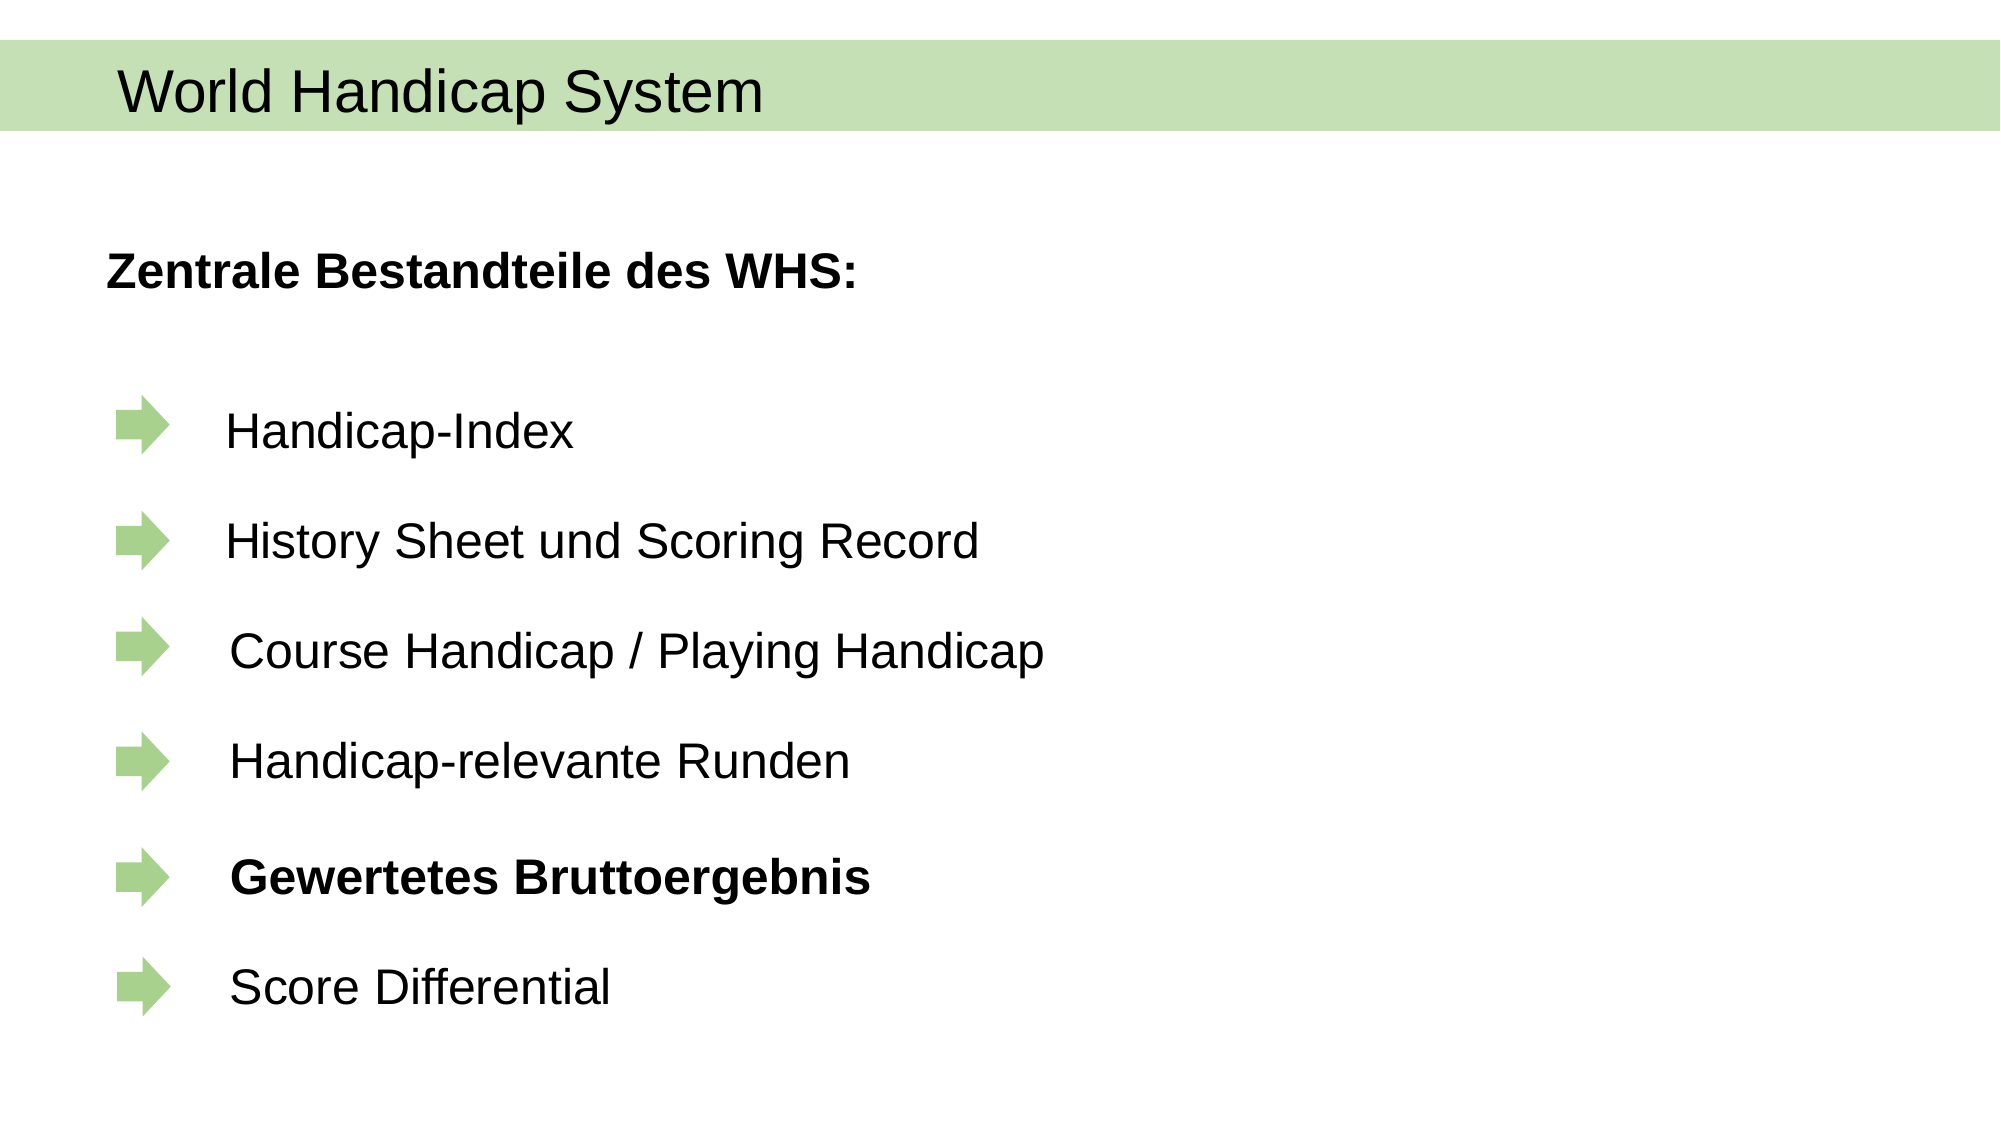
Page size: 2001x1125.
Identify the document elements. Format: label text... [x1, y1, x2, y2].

text_box World Handicap System [0, 40, 2000, 131]
text_box Handicap-Index [210, 391, 1941, 466]
text_box [116, 731, 170, 792]
text_box Gewertetes Bruttoergebnis [117, 837, 1848, 913]
text_box [116, 616, 170, 677]
text_box Score Differential [117, 947, 1848, 1023]
text_box Handicap-relevante Runden [117, 721, 1848, 797]
text_box [116, 847, 170, 907]
text_box [116, 510, 170, 571]
text_box [117, 956, 171, 1017]
text_box Zentrale Bestandteile des WHS: [91, 231, 1822, 307]
text_box [116, 394, 170, 455]
text_box History Sheet und Scoring Record [210, 500, 1331, 576]
text_box Course Handicap / Playing Handicap [117, 610, 1848, 686]
